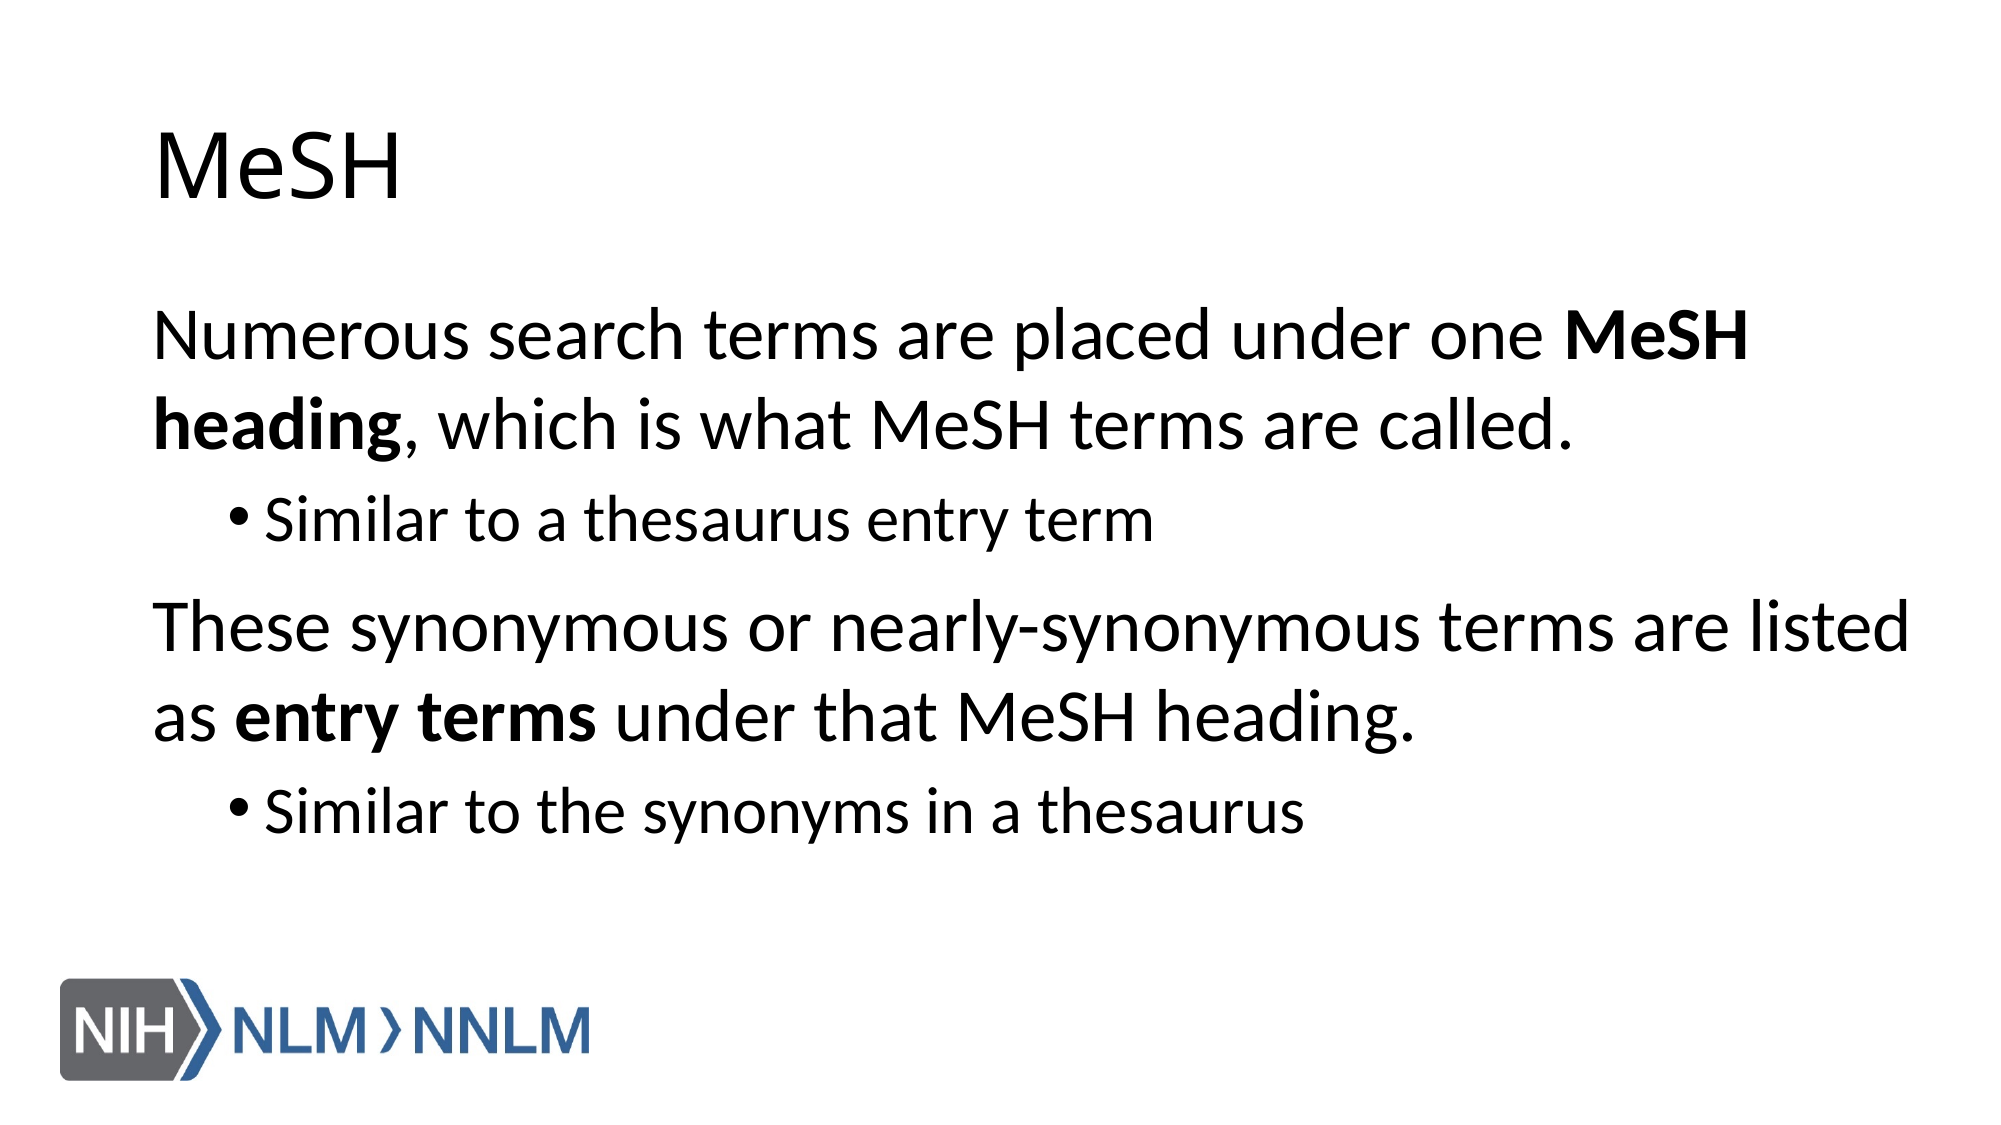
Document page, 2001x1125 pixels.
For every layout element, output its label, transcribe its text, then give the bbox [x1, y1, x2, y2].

list Numerous search terms are placed under one MeSH heading, which is what MeSH terms are called. Similar to a thesaurus entry term These synonymous or nearly-synonymous terms are listed as entry terms under that MeSH heading. Similar to the synonyms in a thesaurus [137, 277, 1968, 957]
picture [60, 978, 589, 1081]
title MeSH [137, 59, 1863, 277]
